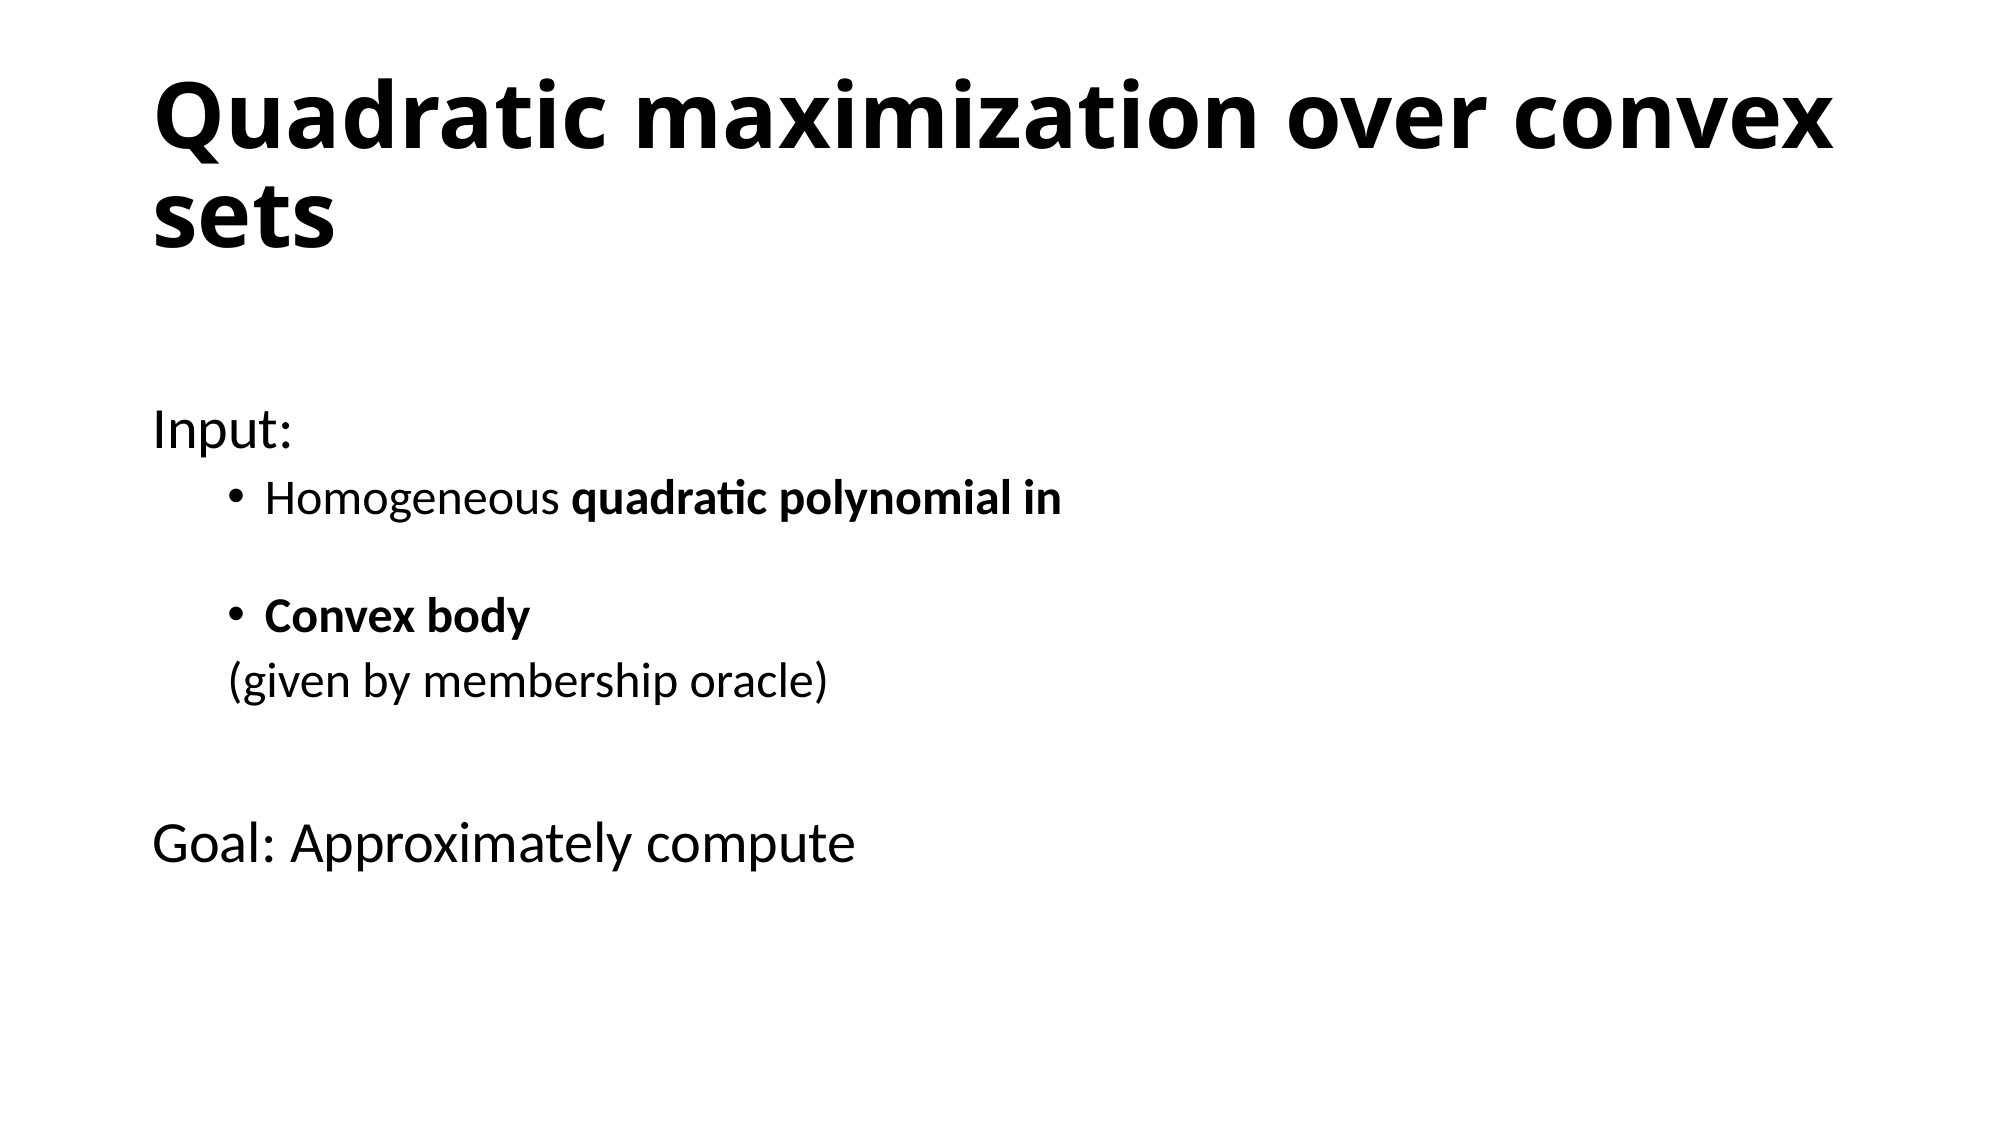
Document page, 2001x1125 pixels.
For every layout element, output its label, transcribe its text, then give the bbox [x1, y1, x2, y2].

title Quadratic maximization over convex sets [137, 59, 1863, 278]
